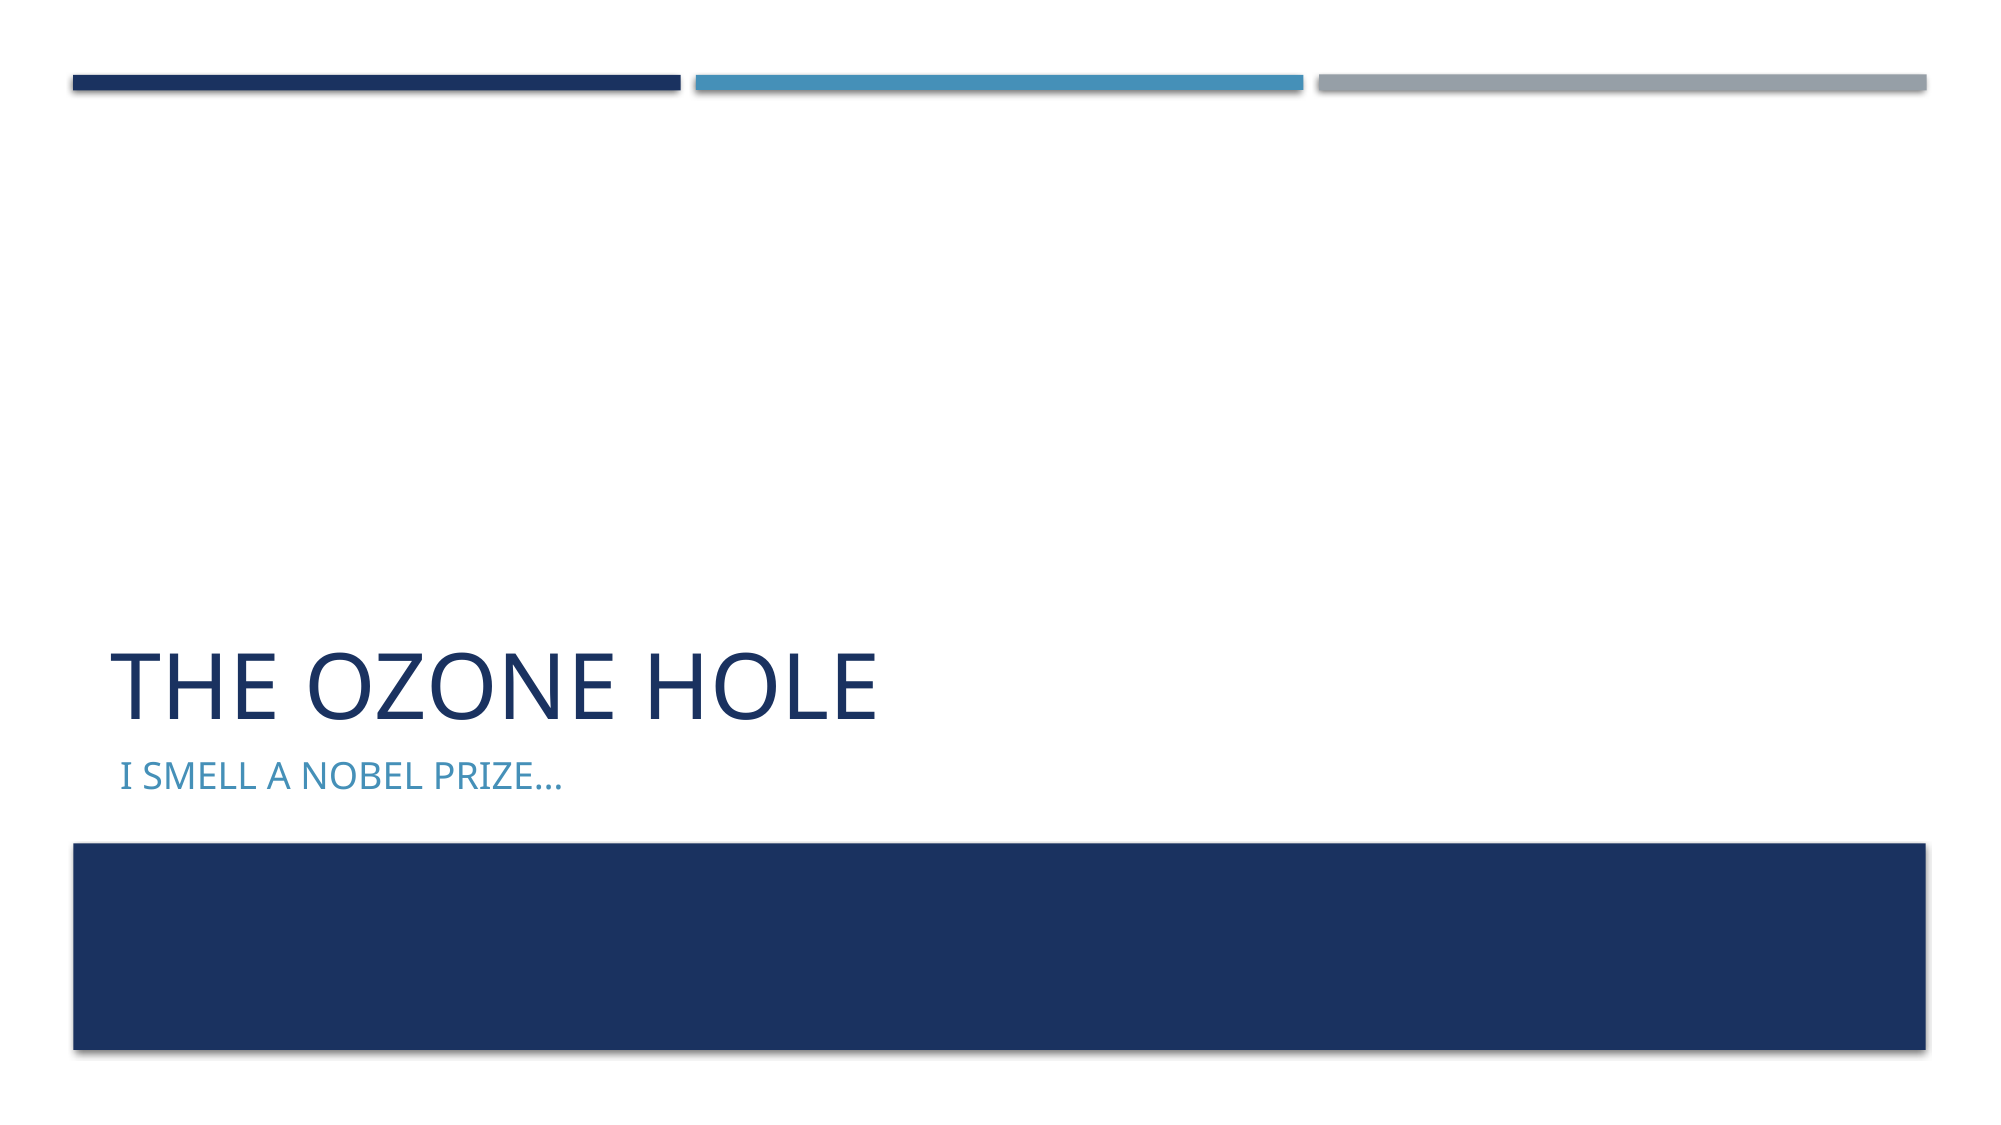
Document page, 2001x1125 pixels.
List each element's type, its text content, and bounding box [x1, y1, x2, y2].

list I smell a Nobel prize… [95, 744, 1905, 844]
title The Ozone Hole [95, 499, 1905, 744]
